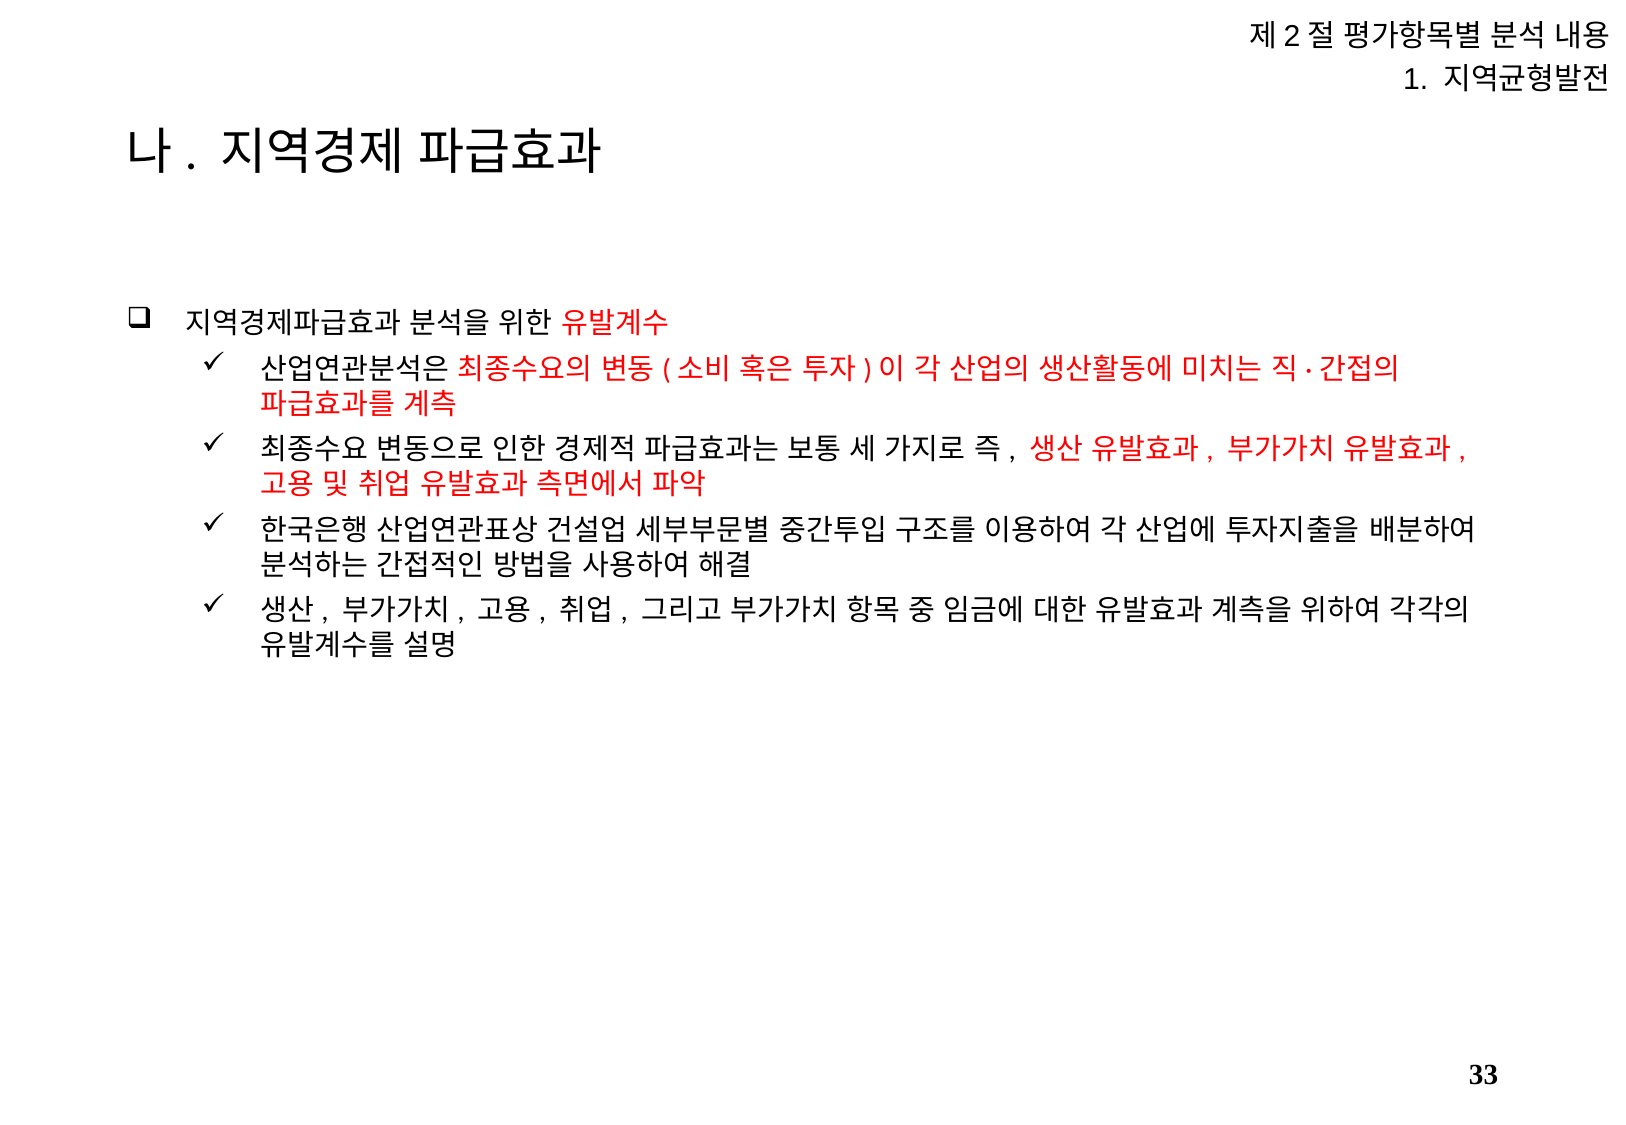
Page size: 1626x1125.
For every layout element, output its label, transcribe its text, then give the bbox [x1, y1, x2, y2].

slide_number 32 [1147, 1042, 1514, 1103]
title 나. 지역경제 파급효과 [111, 98, 1514, 208]
text_box 제2절 평가항목별 분석 내용 1. 지역균형발전 [898, 1, 1625, 104]
list 지역경제파급효과 분석을 위한 유발계수 산업연관분석은 최종수요의 변동(소비 혹은 투자)이 각 산업의 생산활동에 미치는 직·간접의 파급효과를 계측 최종수요 변동으로 인한 경제적 파급효과는 보통 세 가지로 즉, 생산 유발효과, 부가가치 유발효과, 고용 및 취업 유발효과 측면에서 파악 한국은행 산업연관표상 건설업 세부부문별 중간투입 구조를 이용하여 각 산업에 투자지출을 배분하여 분석하는 간접적인 방법을 사용하여 해결 생산, 부가가치, 고용, 취업, 그리고 부가가치 항목 중 임금에 대한 유발효과 계측을 위하여 각각의 유발계수를 설명 [111, 296, 1514, 1011]
